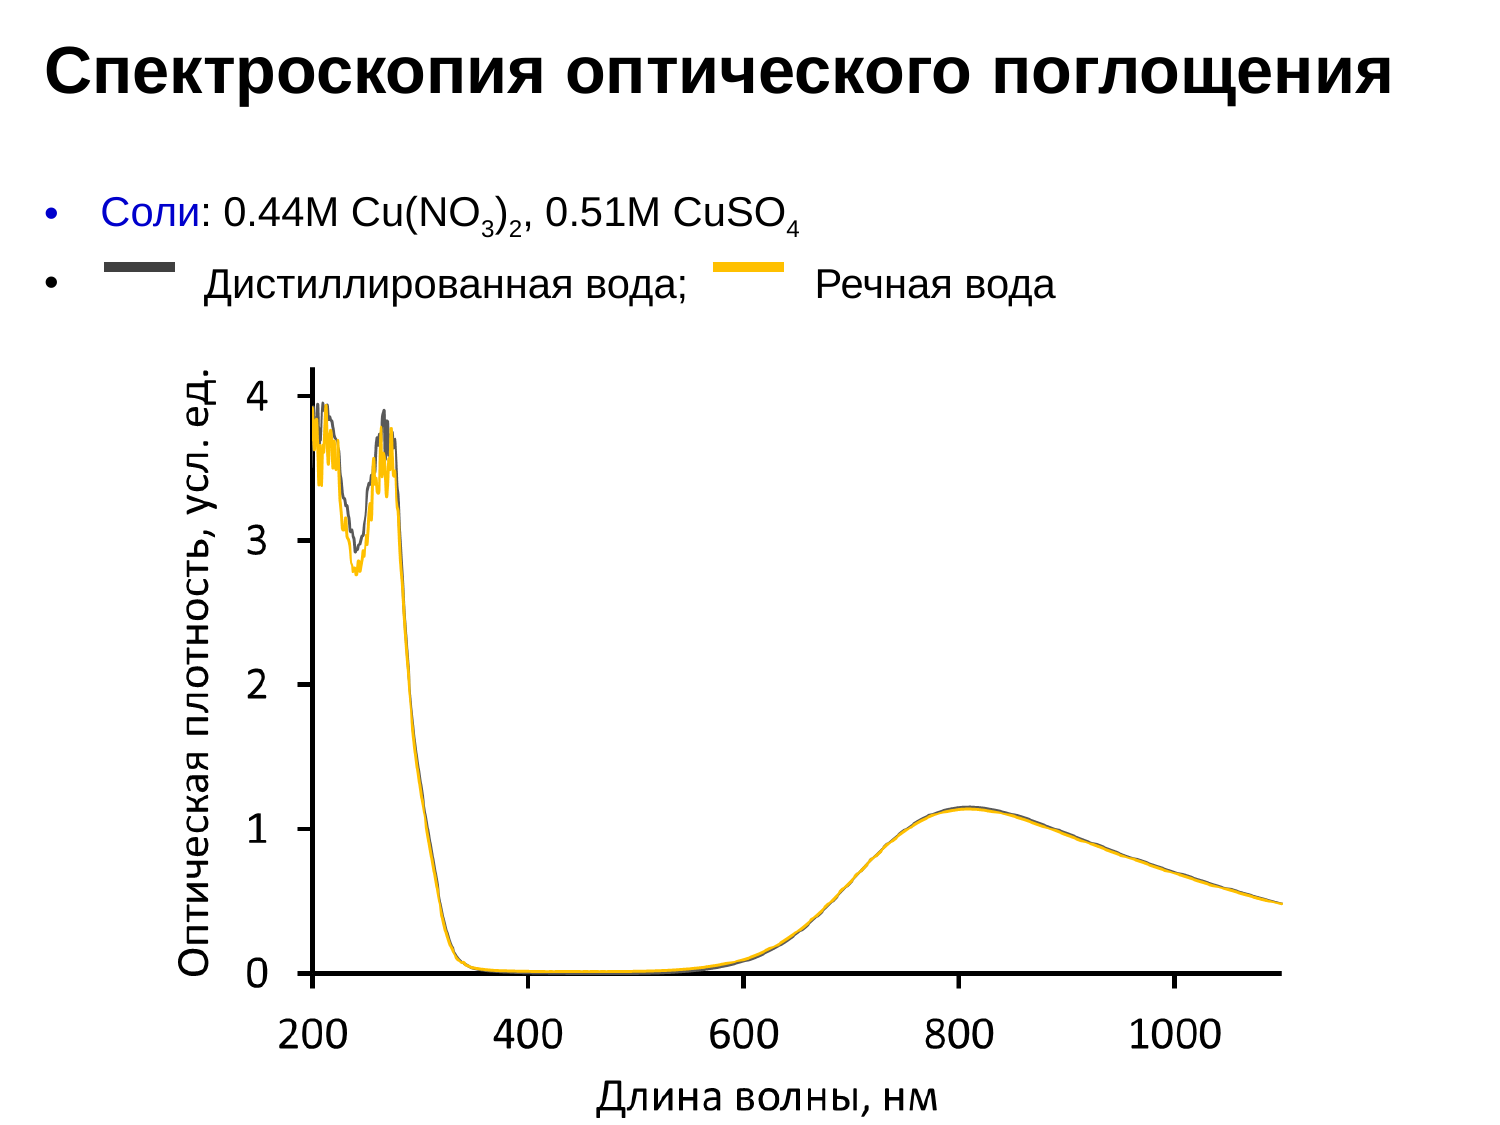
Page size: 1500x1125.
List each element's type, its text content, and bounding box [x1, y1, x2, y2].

text_box Спектроскопия оптического поглощения [29, 19, 1500, 114]
picture [159, 338, 1341, 1125]
text_box Соли: 0.44М Cu(NO3)2, 0.51М CuSO4 Дистиллированная вода; Речная вода [29, 160, 1471, 1055]
